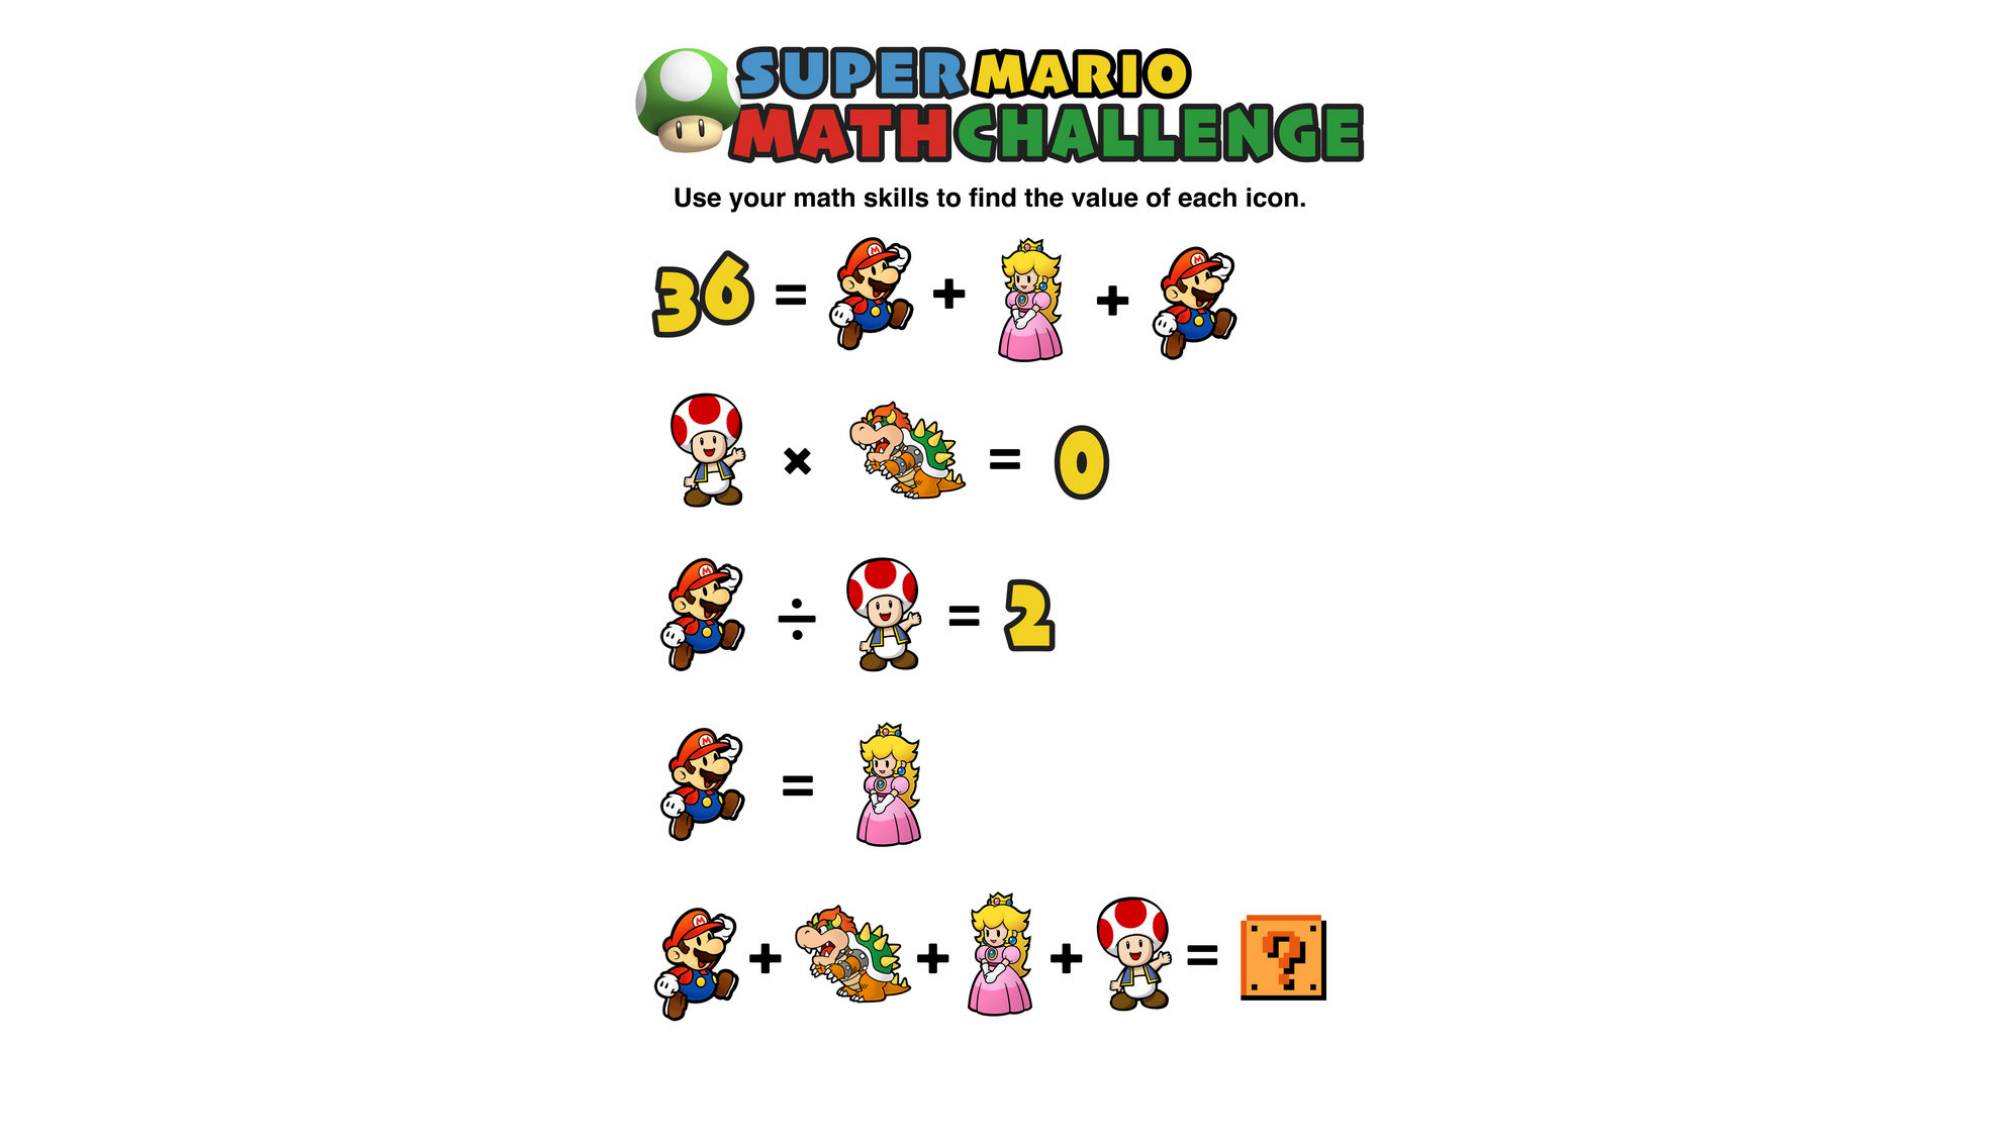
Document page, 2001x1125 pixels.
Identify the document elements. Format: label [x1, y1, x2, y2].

list [621, 35, 1379, 1046]
